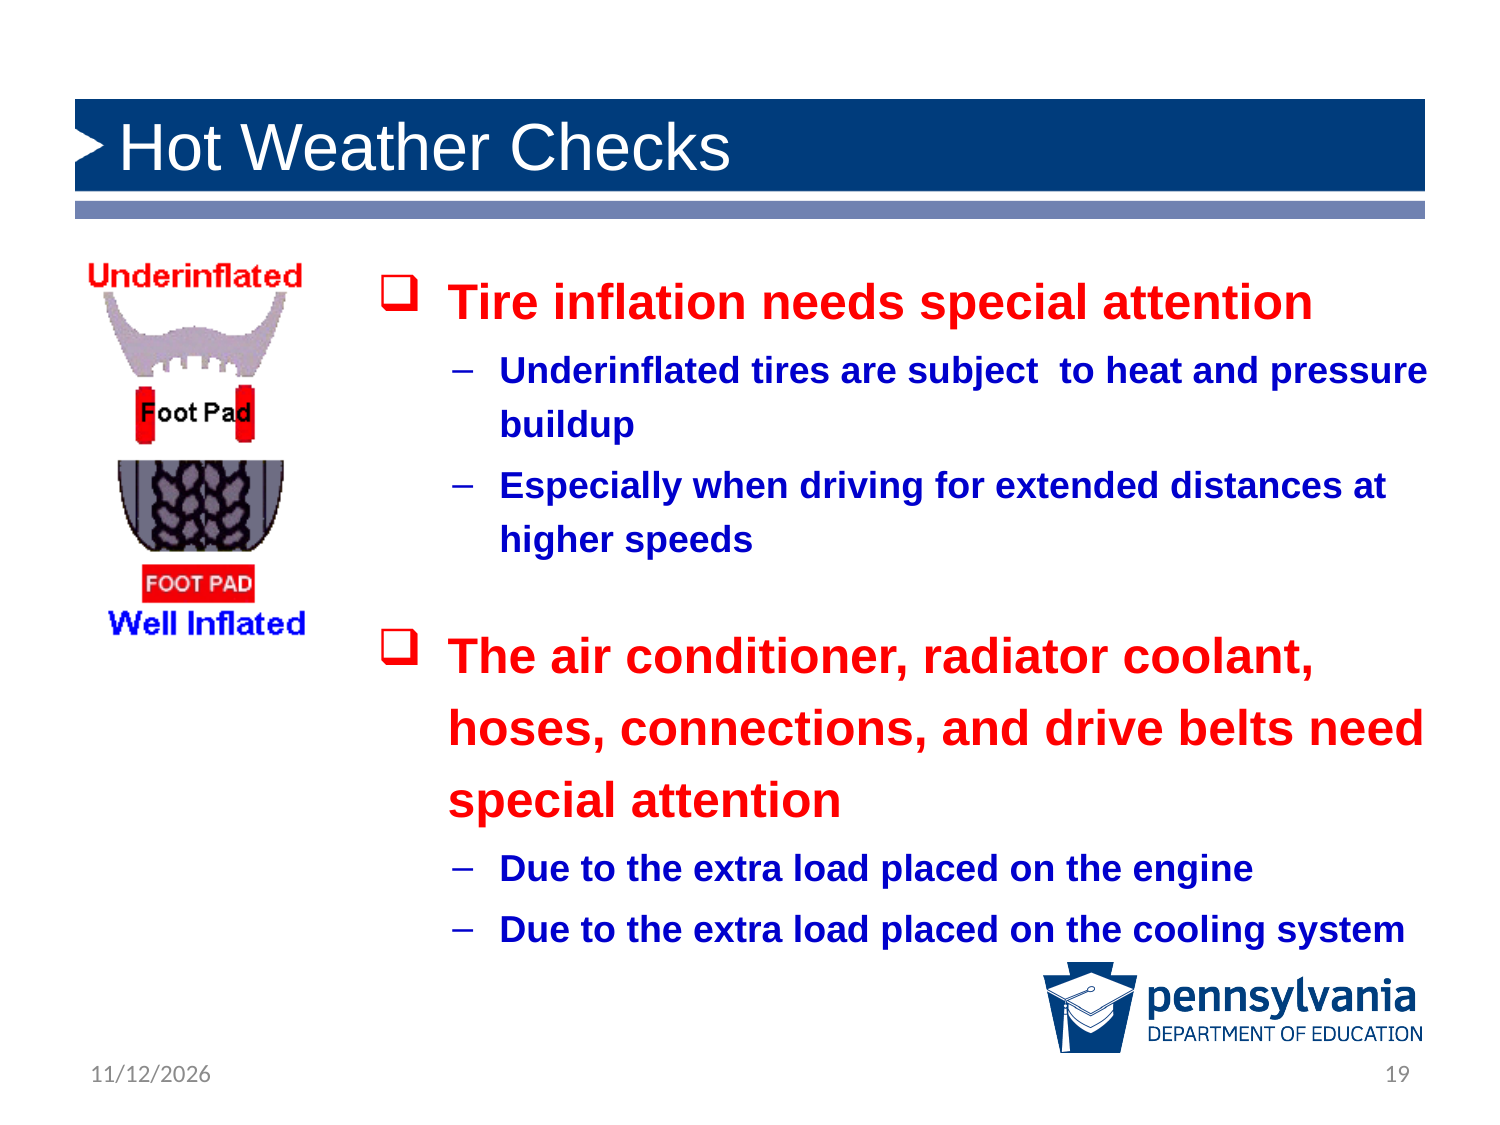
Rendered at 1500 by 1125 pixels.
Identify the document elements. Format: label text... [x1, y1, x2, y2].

text_box Tire inflation needs special attention Underinflated tires are subject to heat and pressure buildup Especially when driving for extended distances at higher speeds The air conditioner, radiator coolant, hoses, connections, and drive belts need special attention Due to the extra load placed on the engine Due to the extra load placed on the cooling system [362, 249, 1475, 1000]
picture [1043, 1000, 1422, 1053]
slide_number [75, 1042, 425, 1103]
slide_number 19 [1074, 1042, 1425, 1103]
title Hot Weather Checks [75, 50, 1425, 238]
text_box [70, 257, 313, 641]
